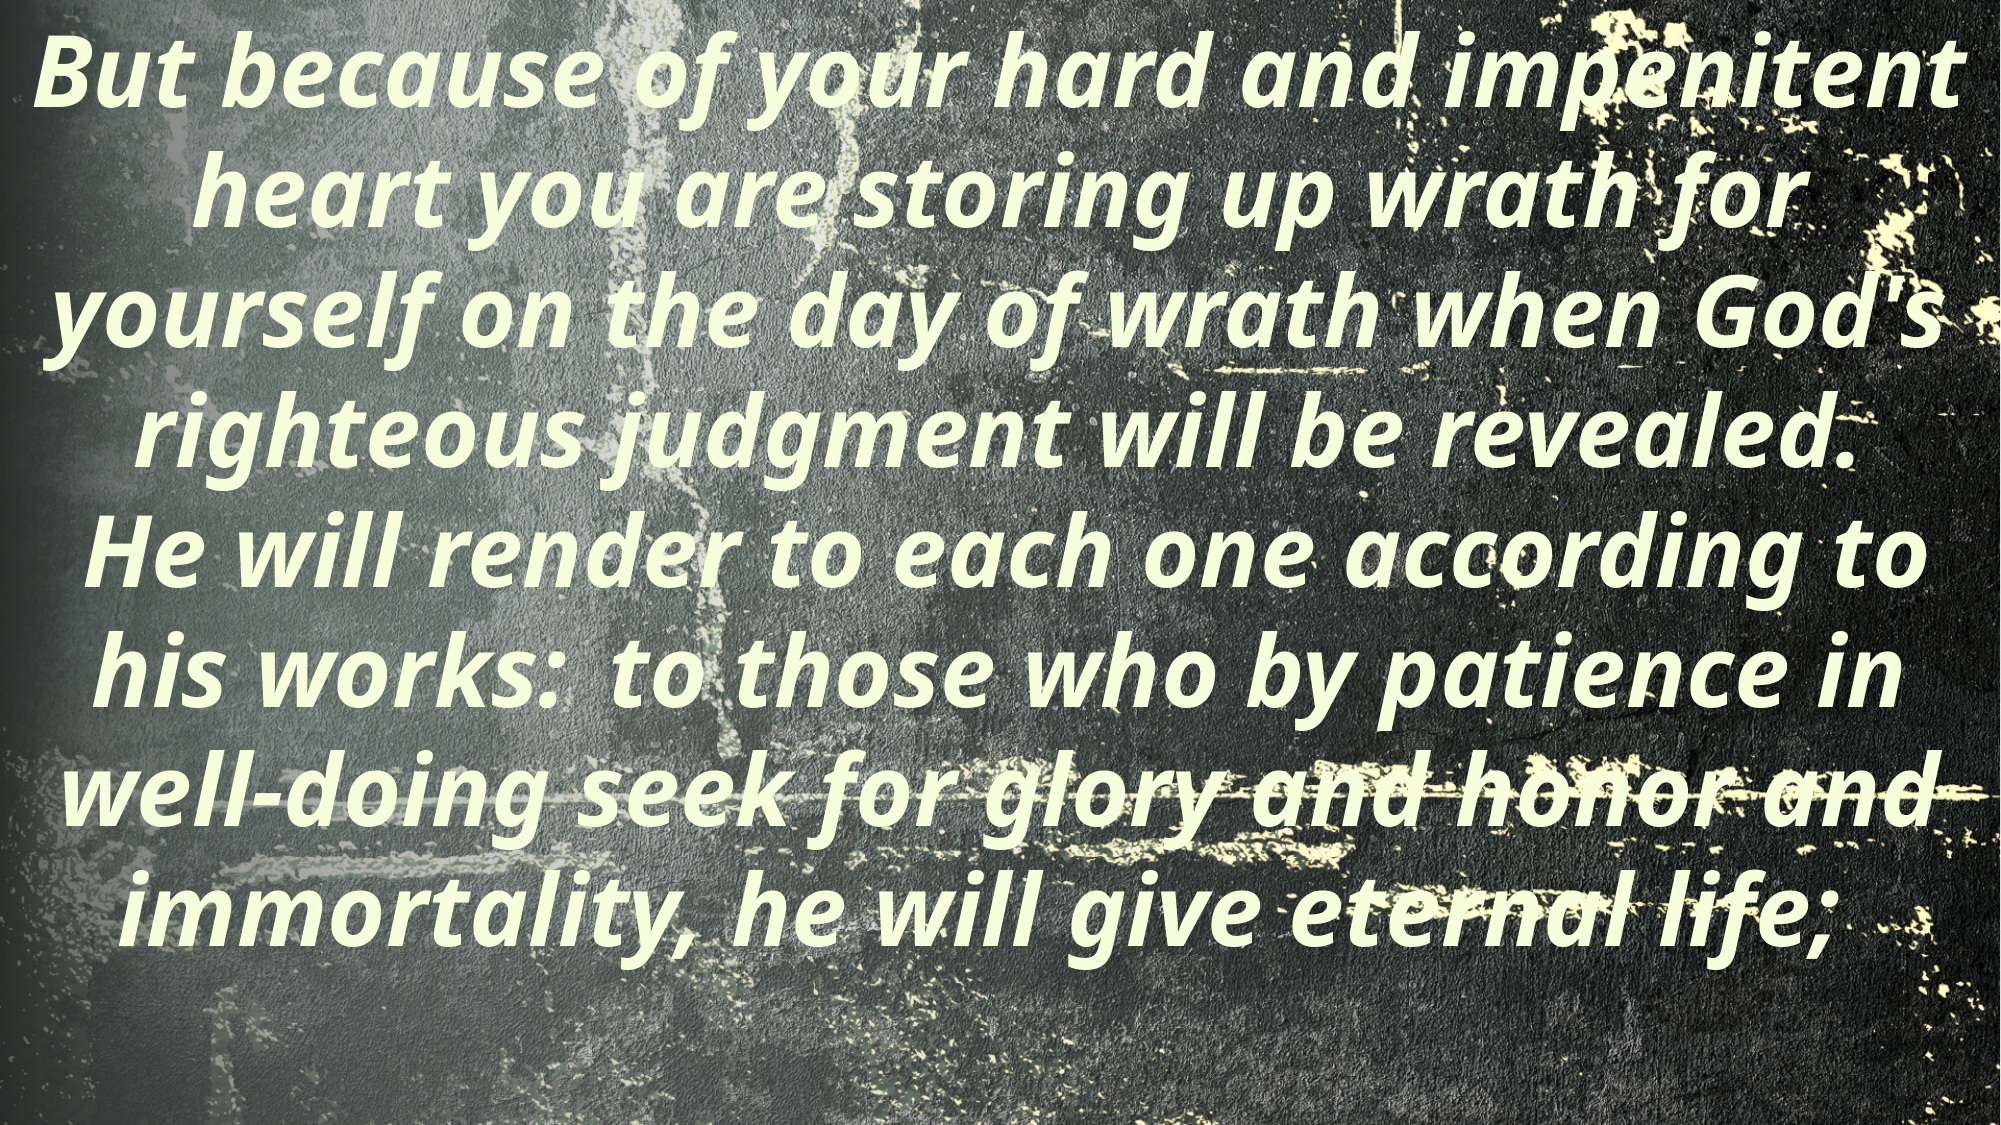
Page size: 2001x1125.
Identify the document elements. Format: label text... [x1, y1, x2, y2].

text_box But because of your hard and impenitent heart you are storing up wrath for yourself on the day of wrath when God's righteous judgment will be revealed. He will render to each one according to his works: to those who by patience in well-doing seek for glory and honor and immortality, he will give eternal life; [0, 0, 2000, 975]
picture [0, 0, 2001, 1125]
